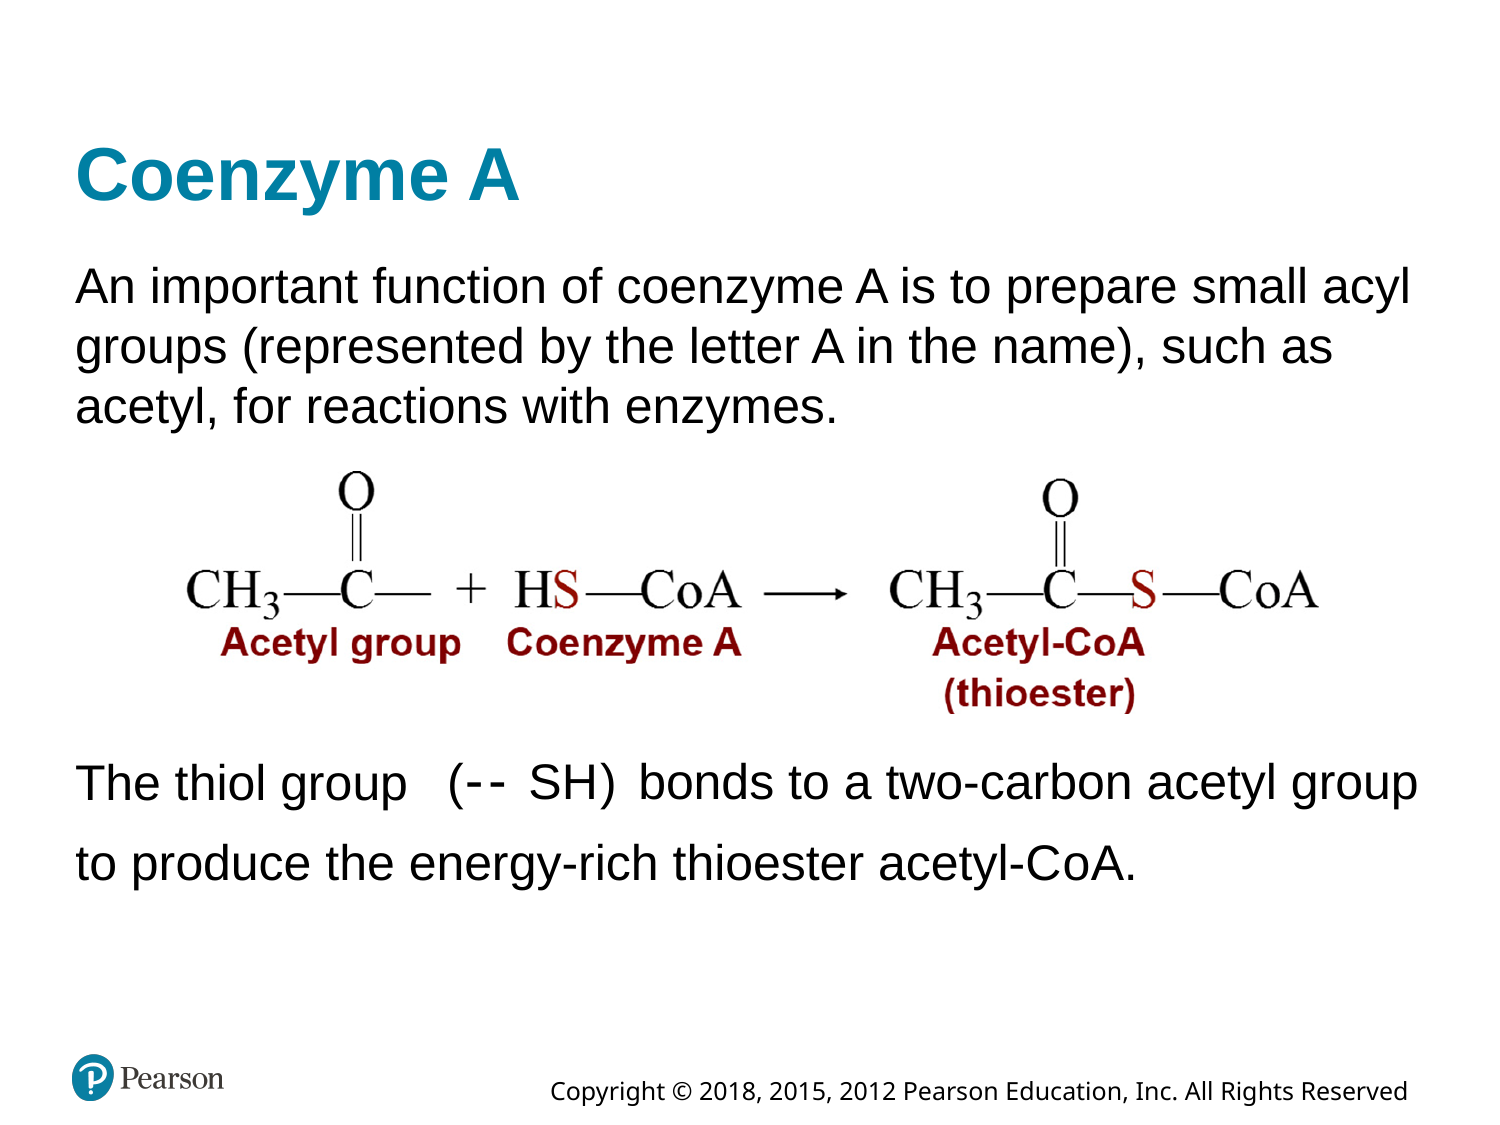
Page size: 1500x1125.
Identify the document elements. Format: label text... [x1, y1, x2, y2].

picture [72, 1087, 83, 1101]
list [186, 471, 1319, 714]
list The thiol group [75, 750, 431, 821]
title Coenzyme A [75, 35, 1425, 216]
picture [72, 1054, 88, 1070]
picture [98, 1054, 224, 1101]
list An important function of coenzyme A is to prepare small acyl groups (represented by the letter A in the name), such as acetyl, for reactions with enzymes. [75, 253, 1442, 438]
list bonds to a two-carbon acetyl group [638, 749, 1442, 818]
list to produce the energy-rich thioester acetyl-C o A. [75, 830, 1237, 903]
picture [80, 1063, 106, 1088]
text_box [445, 757, 620, 815]
